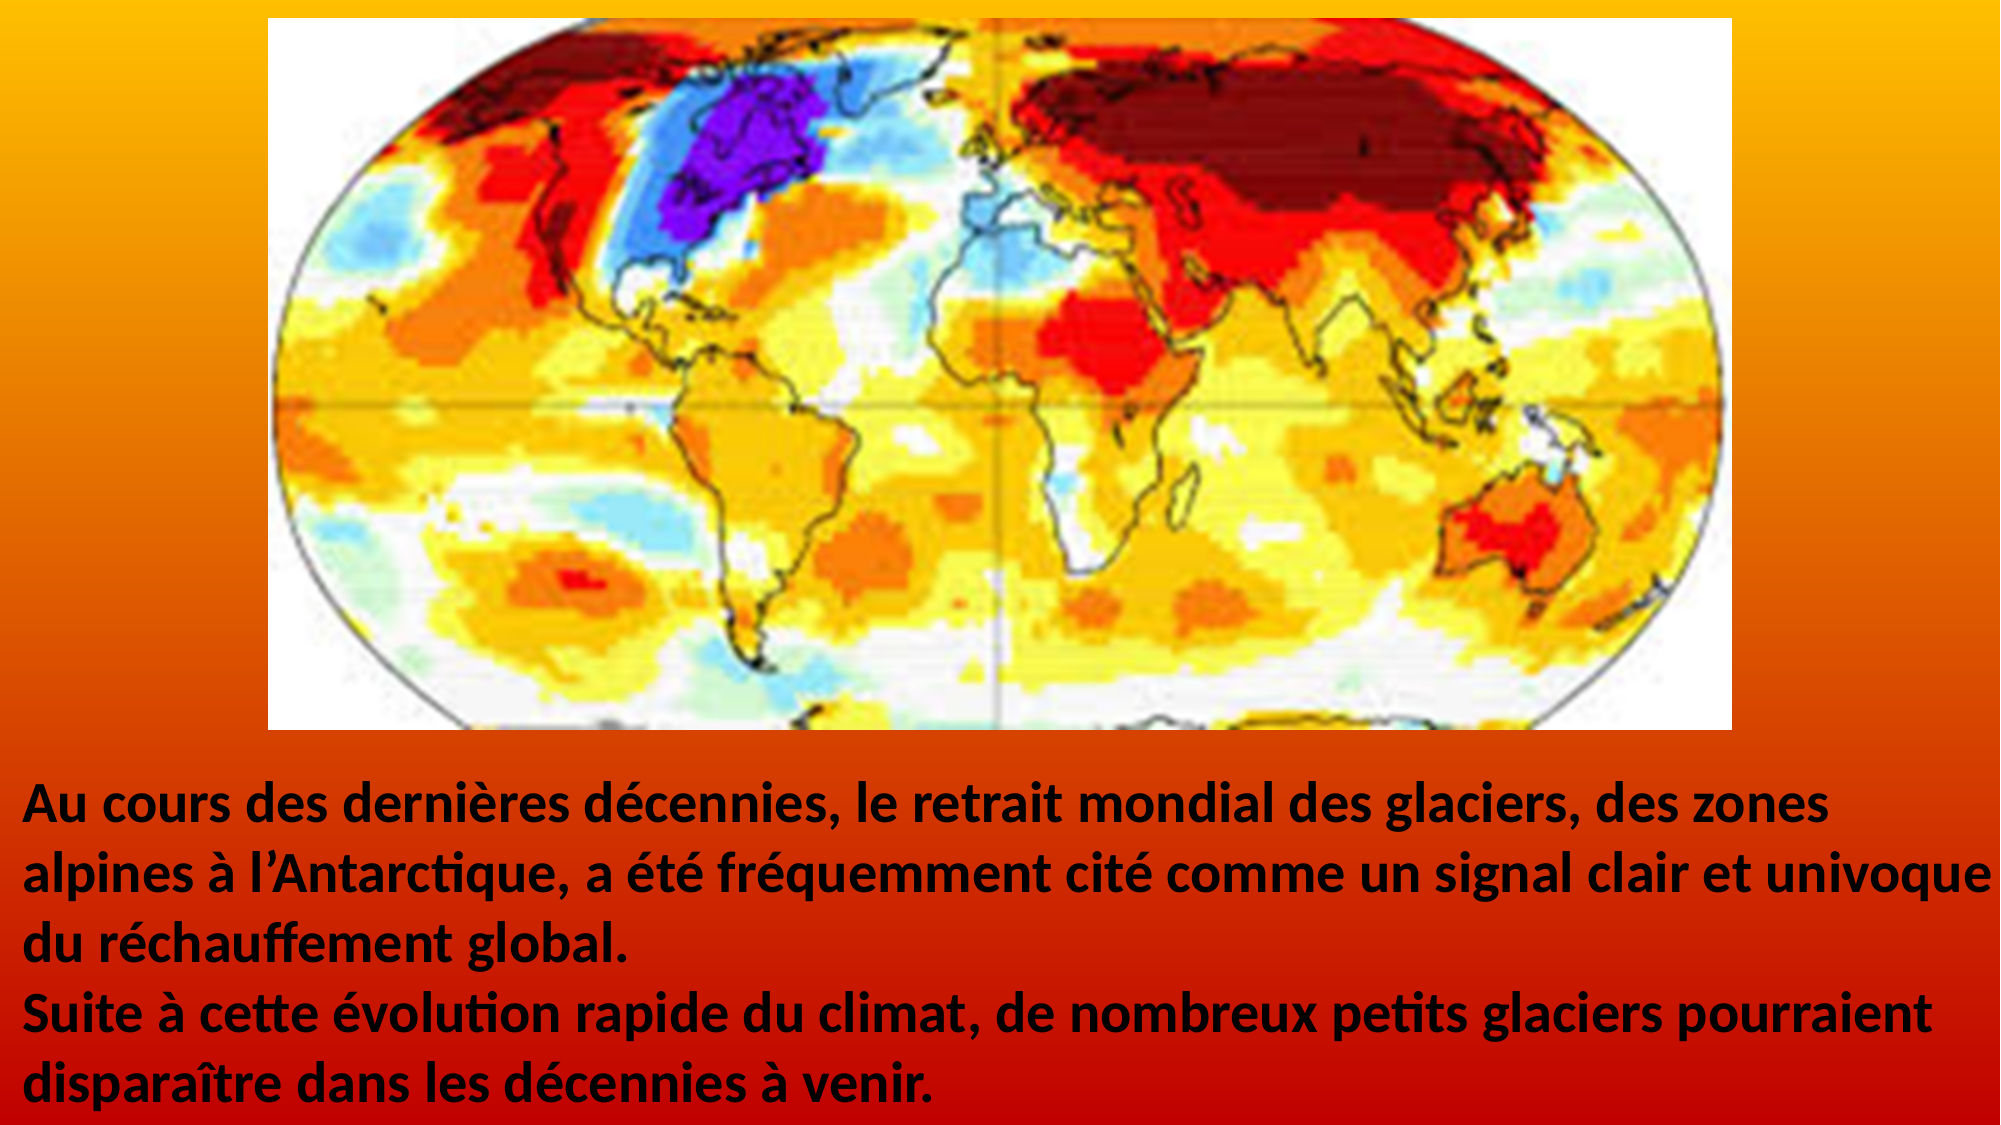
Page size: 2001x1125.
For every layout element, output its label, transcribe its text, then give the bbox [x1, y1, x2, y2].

text_box Au cours des dernières décennies, le retrait mondial des glaciers, des zones alpines à l’Antarctique, a été fréquemment cité comme un signal clair et univoque du réchauffement global. Suite à cette évolution rapide du climat, de nombreux petits glaciers pourraient disparaître dans les décennies à venir. [7, 756, 2000, 1122]
picture [268, 18, 1732, 730]
